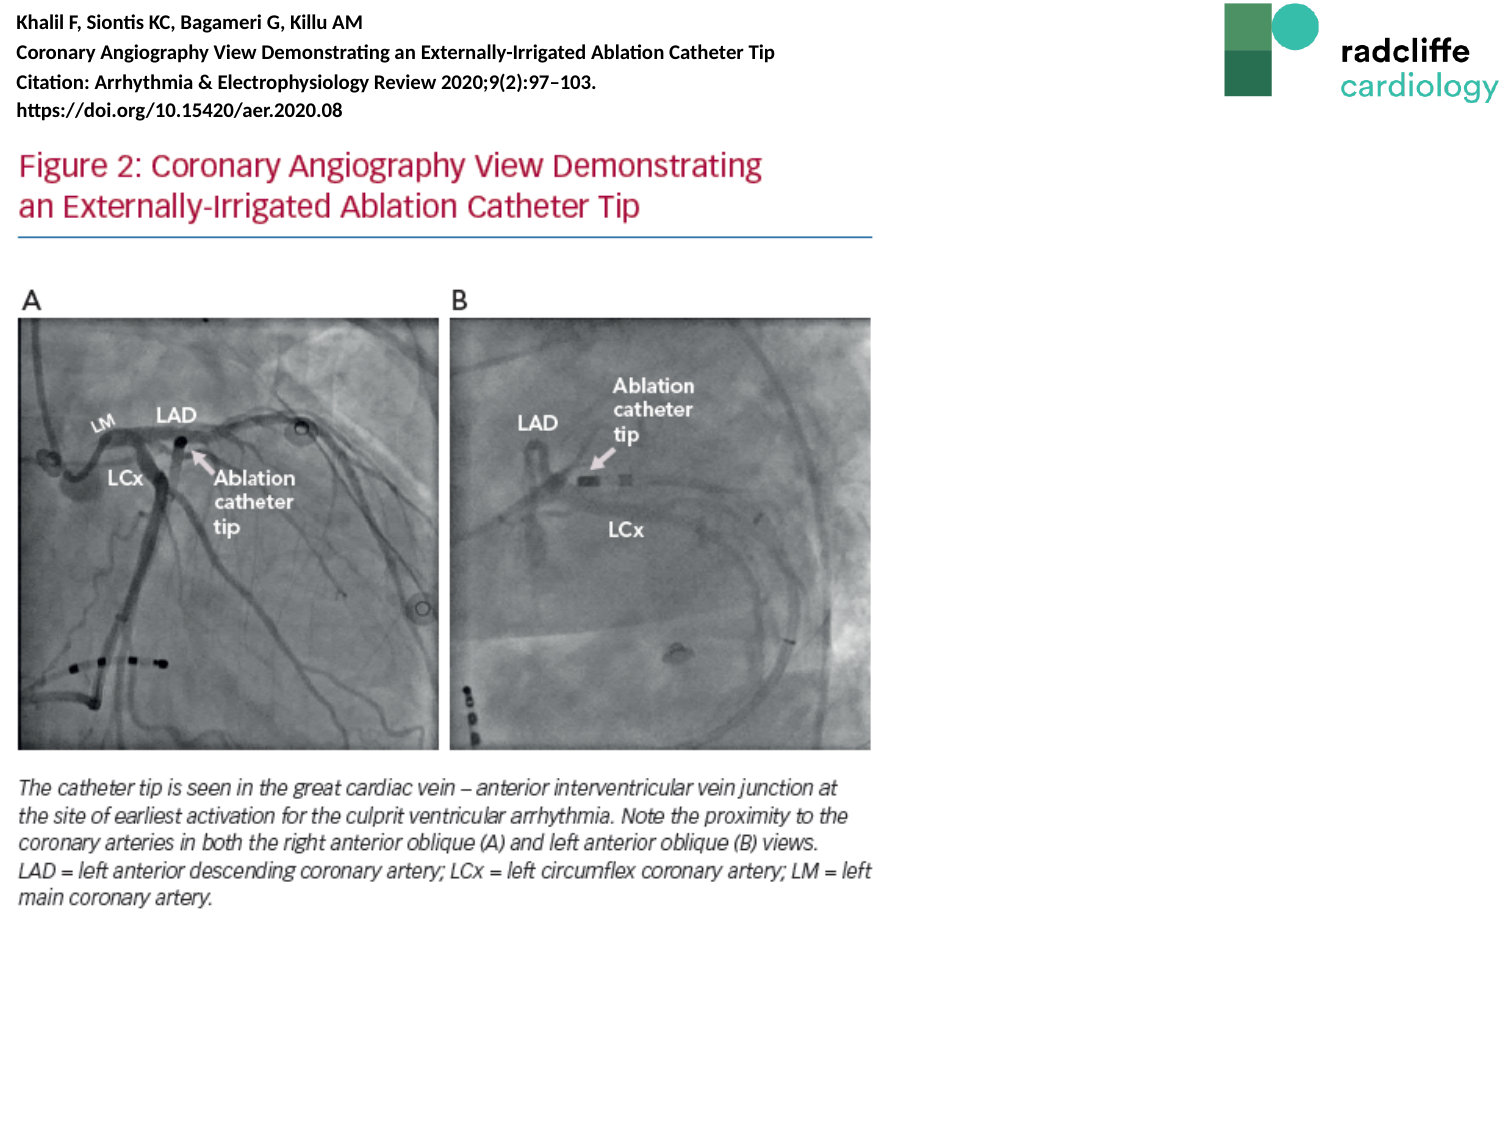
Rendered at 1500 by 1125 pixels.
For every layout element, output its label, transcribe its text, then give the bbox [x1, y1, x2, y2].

picture [1, 124, 896, 932]
picture [1224, 1, 1499, 104]
text_box Citation: Arrhythmia & Electrophysiology Review 2020;9(2):97–103. [1, 60, 1224, 89]
text_box Khalil F, Siontis KC, Bagameri G, Killu AM [1, 1, 939, 31]
text_box Coronary Angiography View Demonstrating an Externally-Irrigated Ablation Catheter Tip [1, 31, 1224, 60]
text_box https://doi.org/10.15420/aer.2020.08 [1, 89, 1500, 129]
